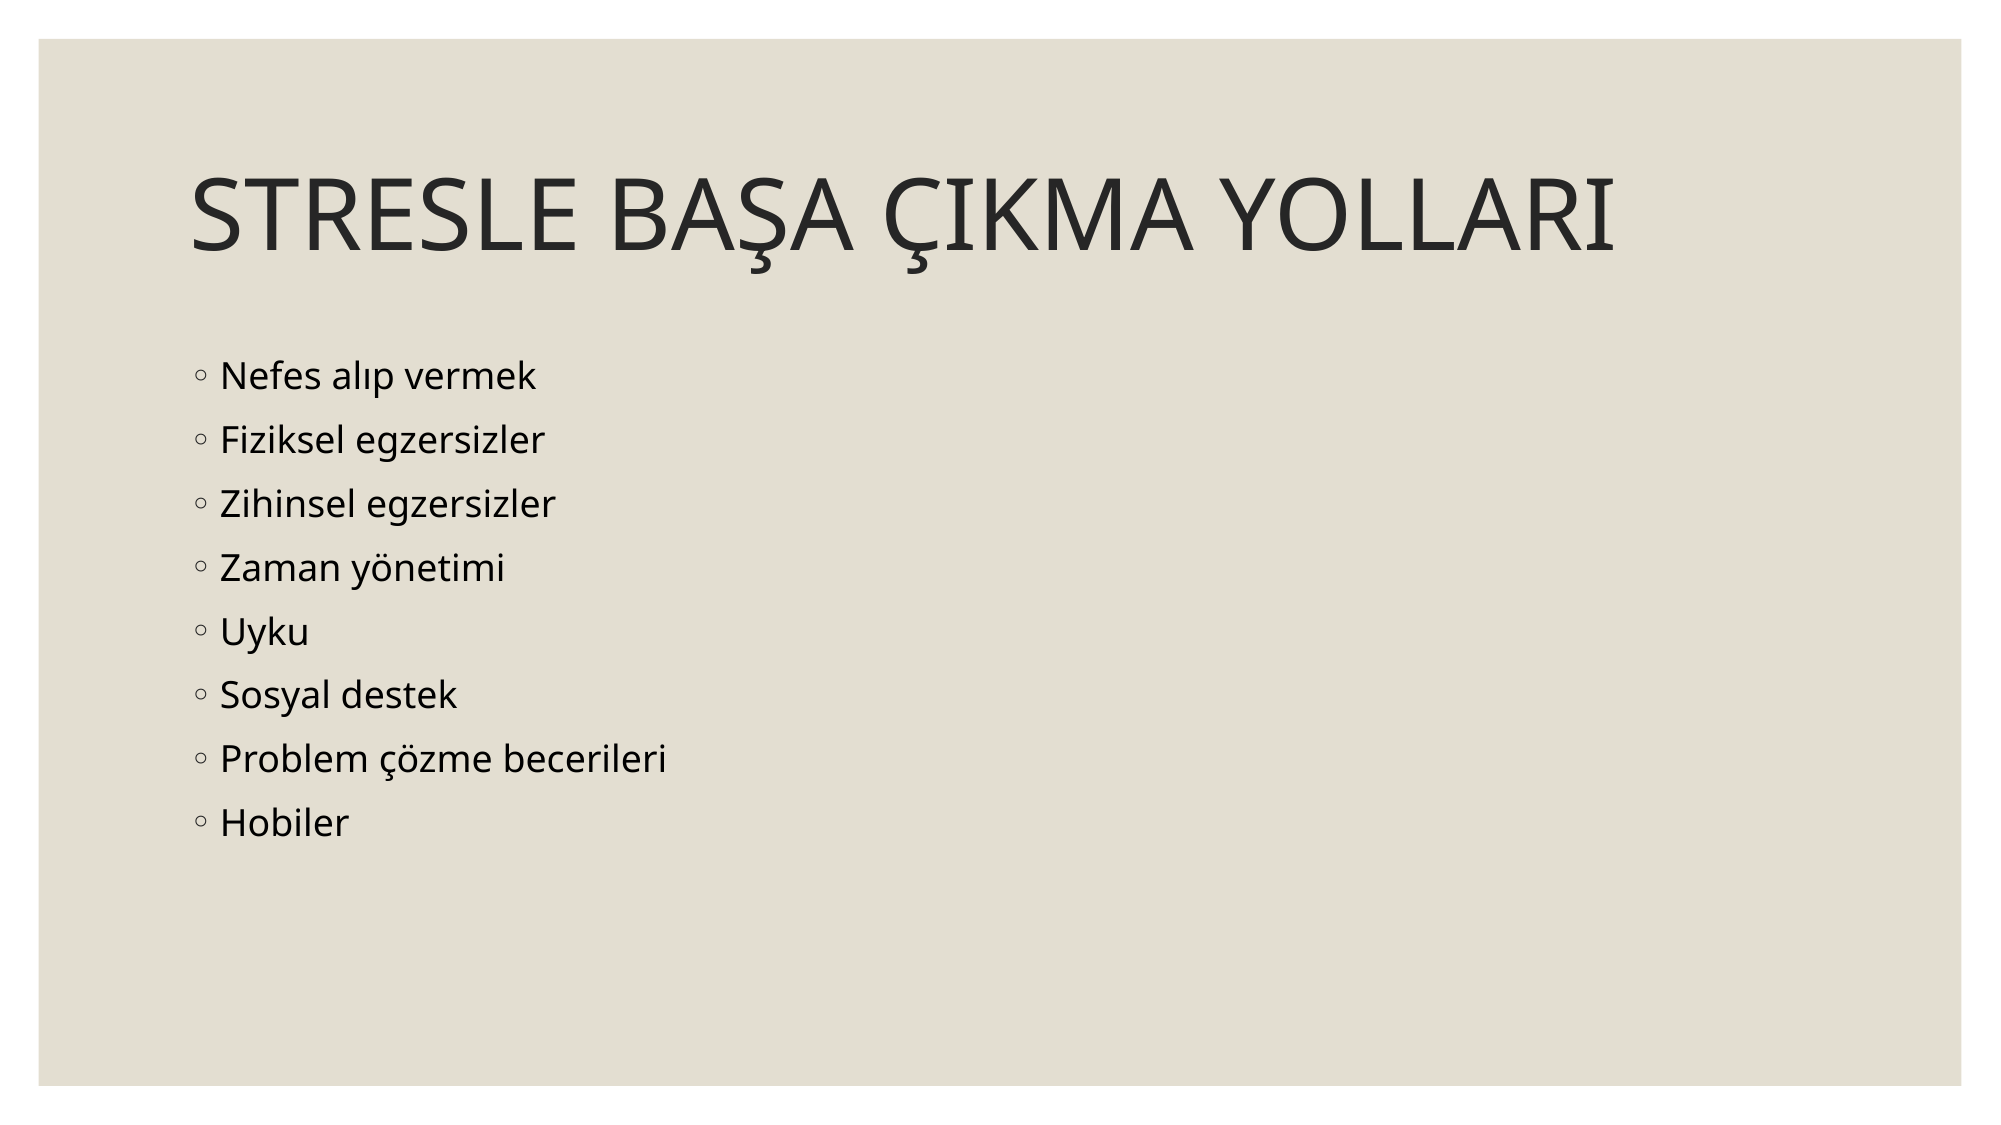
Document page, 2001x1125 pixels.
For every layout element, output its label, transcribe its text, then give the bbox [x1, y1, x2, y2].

title STRESLE BAŞA ÇIKMA YOLLARI [174, 105, 1825, 331]
list Nefes alıp vermek Fiziksel egzersizler Zihinsel egzersizler Zaman yönetimi Uyku Sosyal destek Problem çözme becerileri Hobiler [174, 345, 1825, 990]
